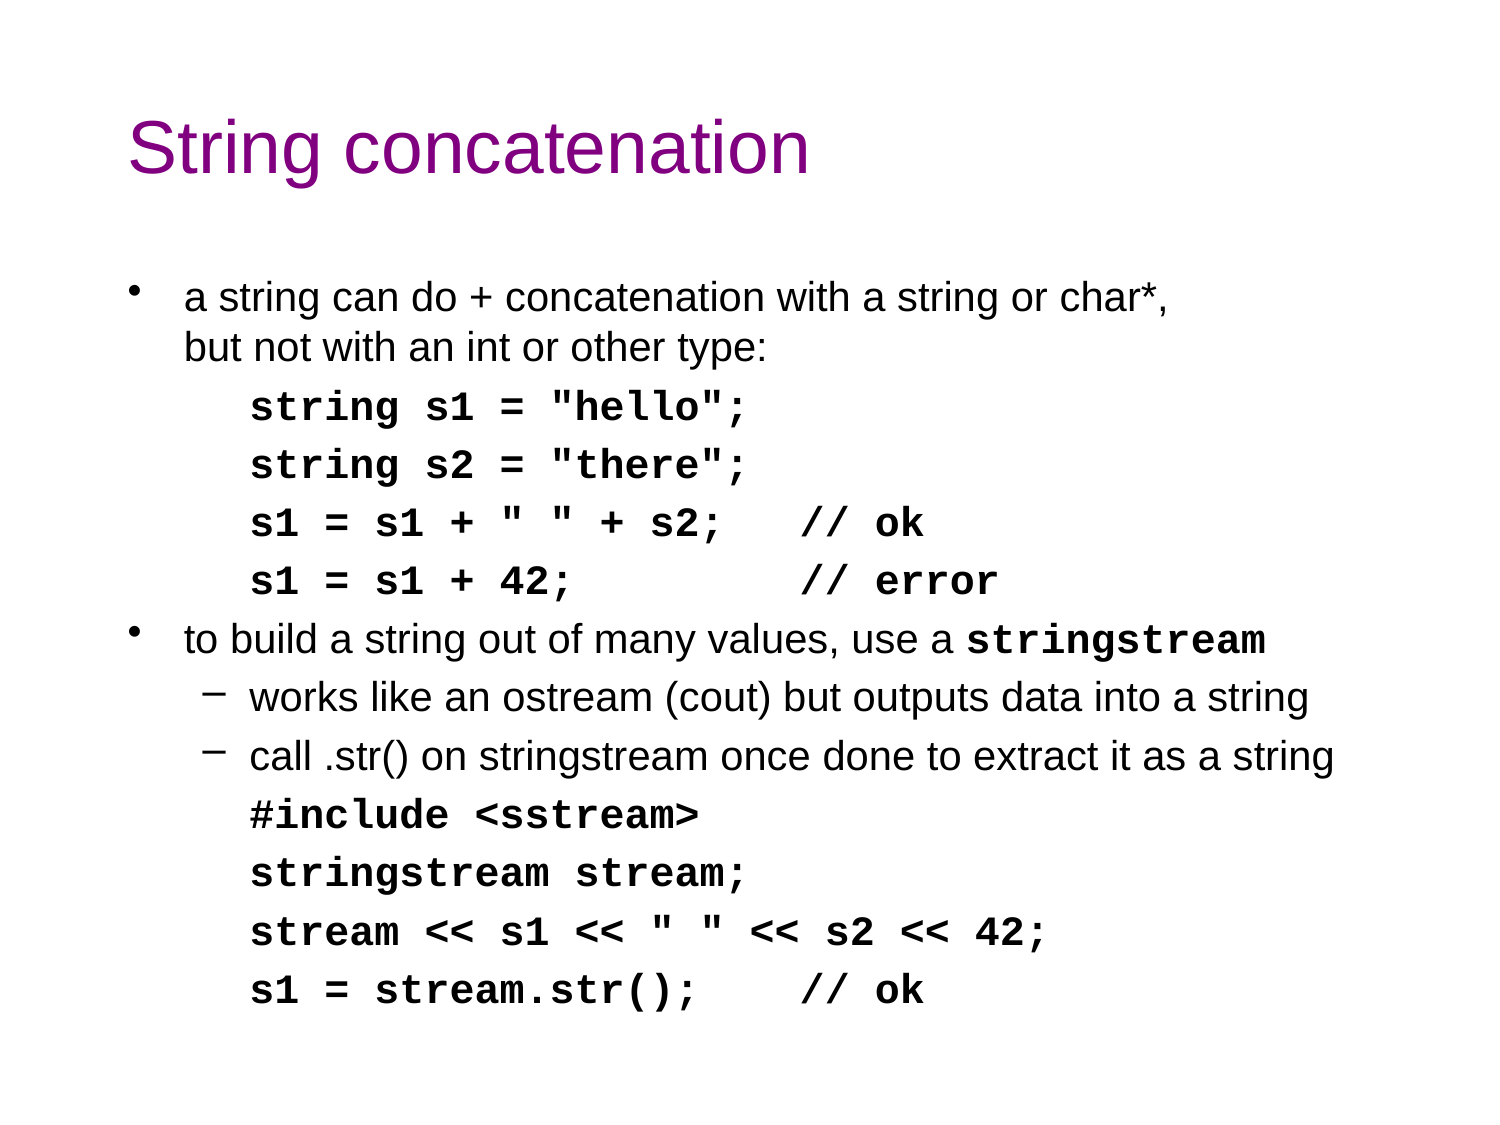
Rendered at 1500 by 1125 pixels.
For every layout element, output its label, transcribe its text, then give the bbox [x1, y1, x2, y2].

title String concatenation [112, 49, 1388, 238]
list a string can do + concatenation with a string or char*, but not with an int or other type: string s1 = "hello"; string s2 = "there"; s1 = s1 + " " + s2; // ok s1 = s1 + 42; // error to build a string out of many values, use a stringstream works like an ostream (cout) but outputs data into a string call .str() on stringstream once done to extract it as a string #include <sstream> stringstream stream; stream << s1 << " " << s2 << 42; s1 = stream.str(); // ok [112, 262, 1388, 1001]
